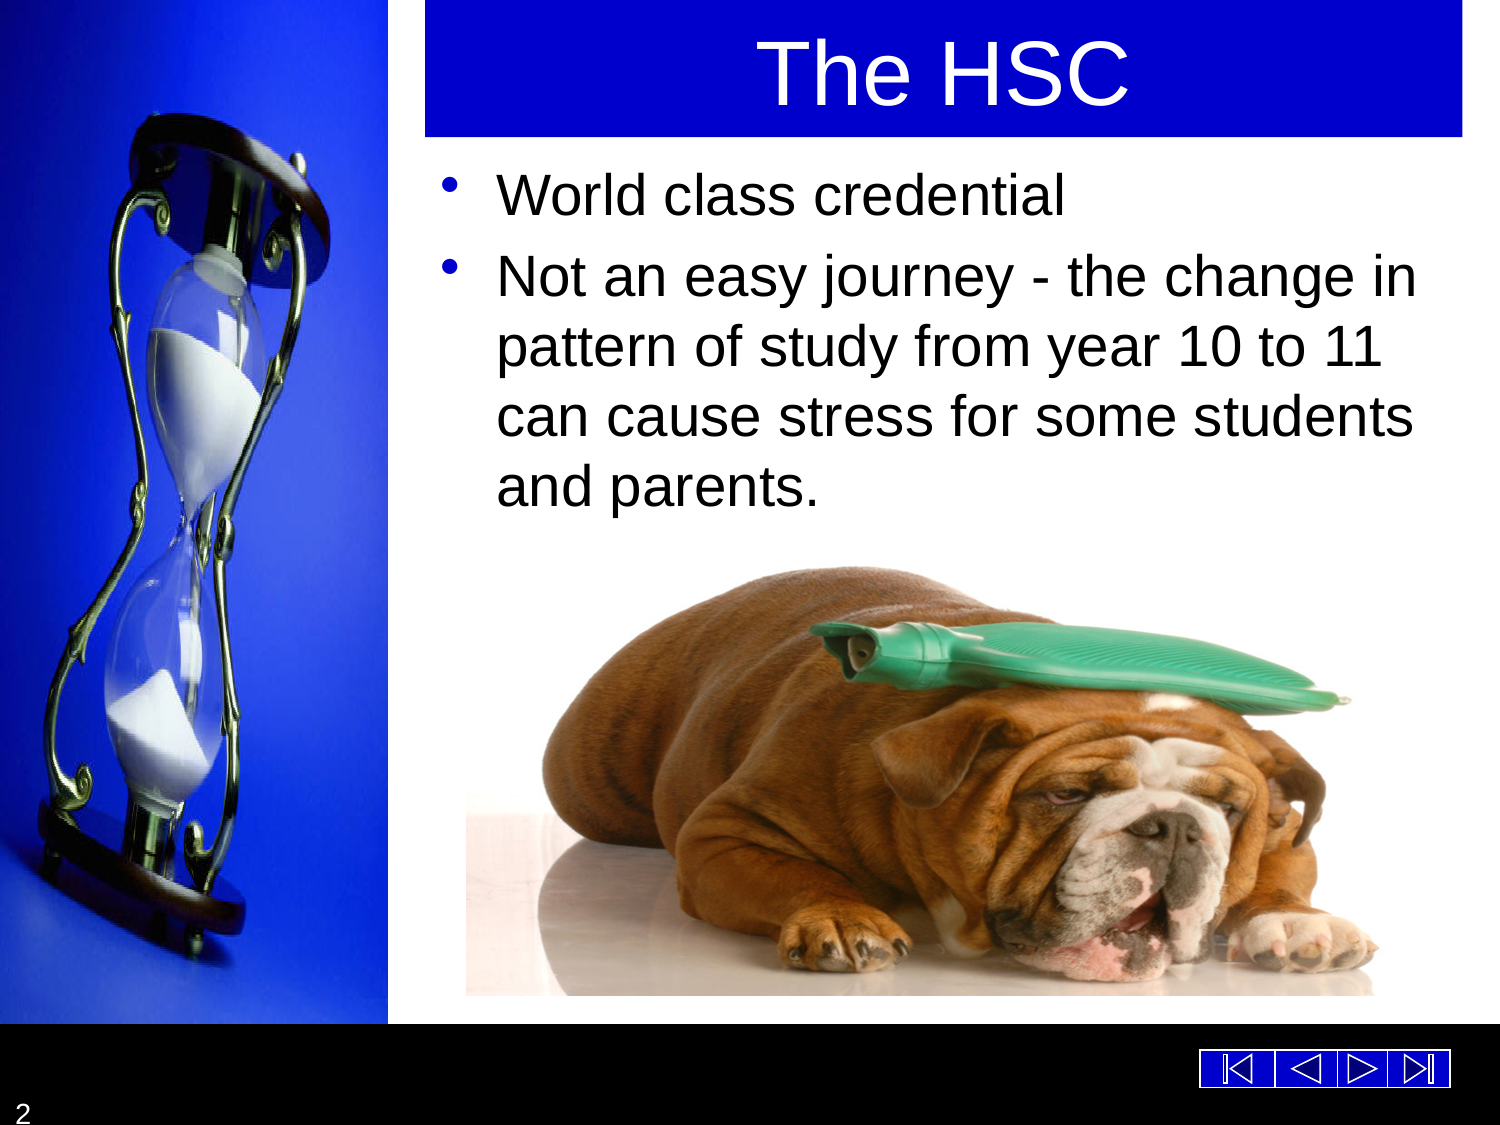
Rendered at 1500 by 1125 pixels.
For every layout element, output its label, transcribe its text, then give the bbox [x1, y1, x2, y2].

slide_number 2 [0, 1087, 351, 1125]
title The HSC [424, 0, 1463, 138]
picture [466, 526, 1476, 997]
list World class credential Not an easy journey - the change in pattern of study from year 10 to 11 can cause stress for some students and parents. [424, 148, 1451, 551]
picture [0, 0, 388, 1024]
